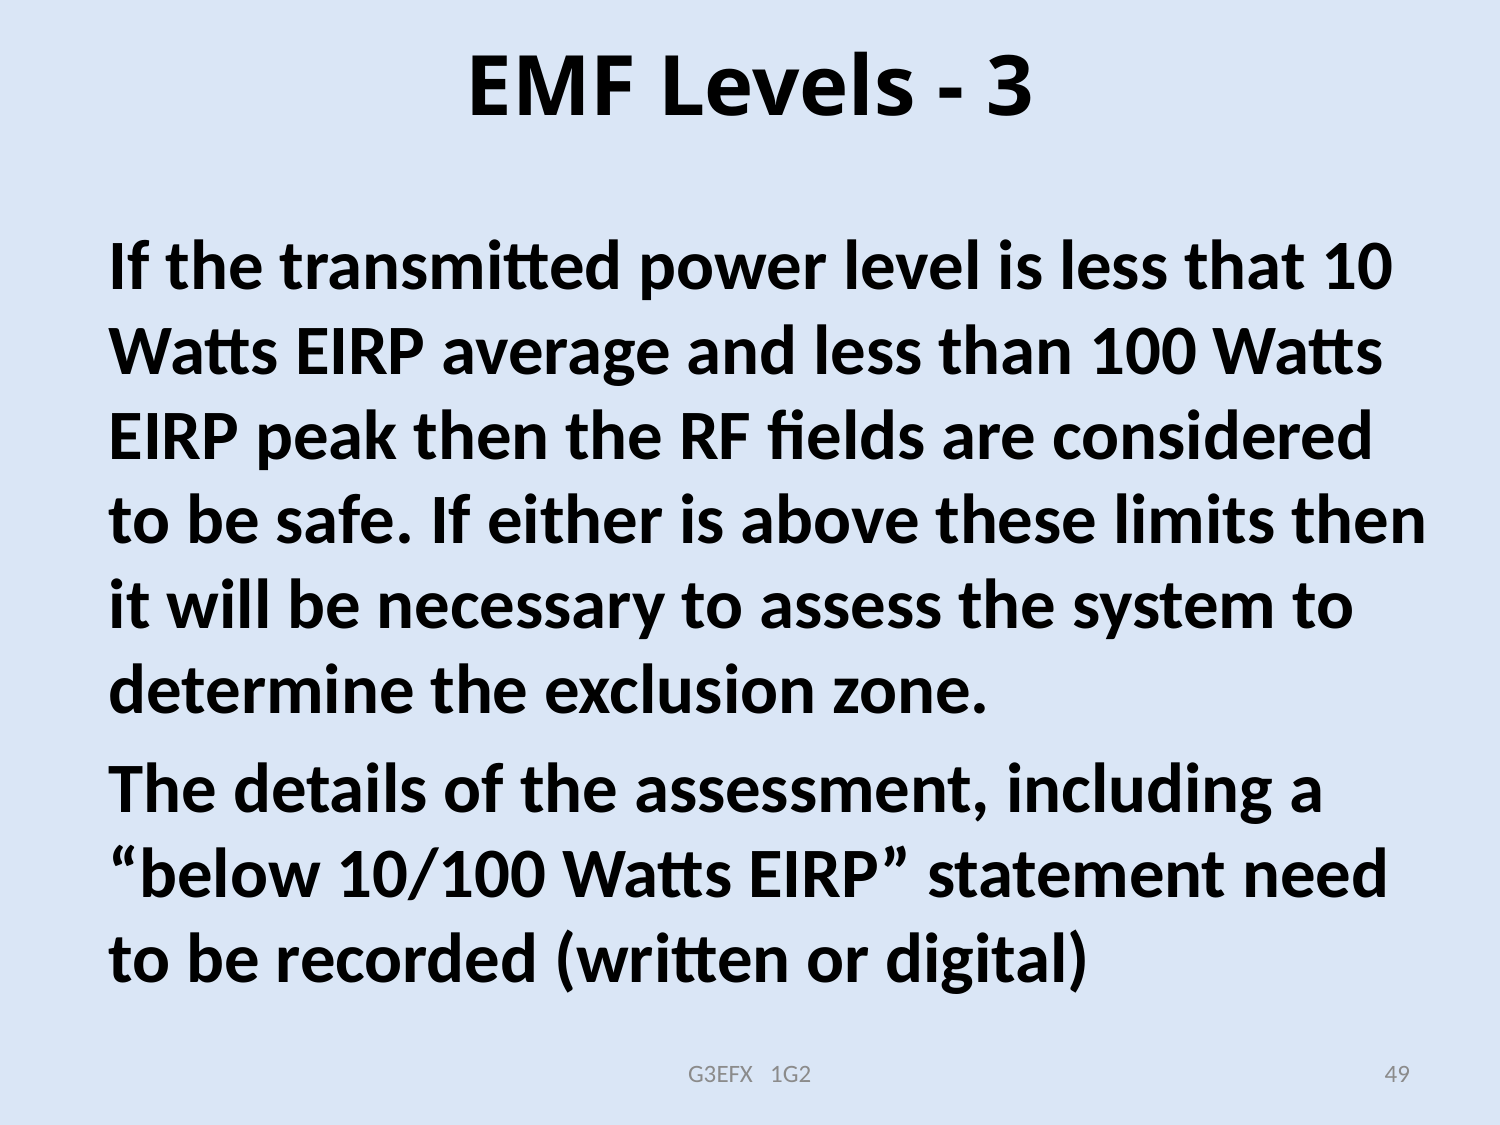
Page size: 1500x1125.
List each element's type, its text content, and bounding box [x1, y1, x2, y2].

subtitle If the transmitted power level is less that 10 Watts EIRP average and less than 100 Watts EIRP peak then the RF fields are considered to be safe. If either is above these limits then it will be necessary to assess the system to determine the exclusion zone. The details of the assessment, including a “below 10/100 Watts EIRP” statement need to be recorded (written or digital) [93, 210, 1466, 1009]
title EMF Levels - 3 [0, 0, 1500, 165]
footer G3EFX 1G2 [512, 1042, 988, 1103]
slide_number 49 [1074, 1042, 1425, 1103]
